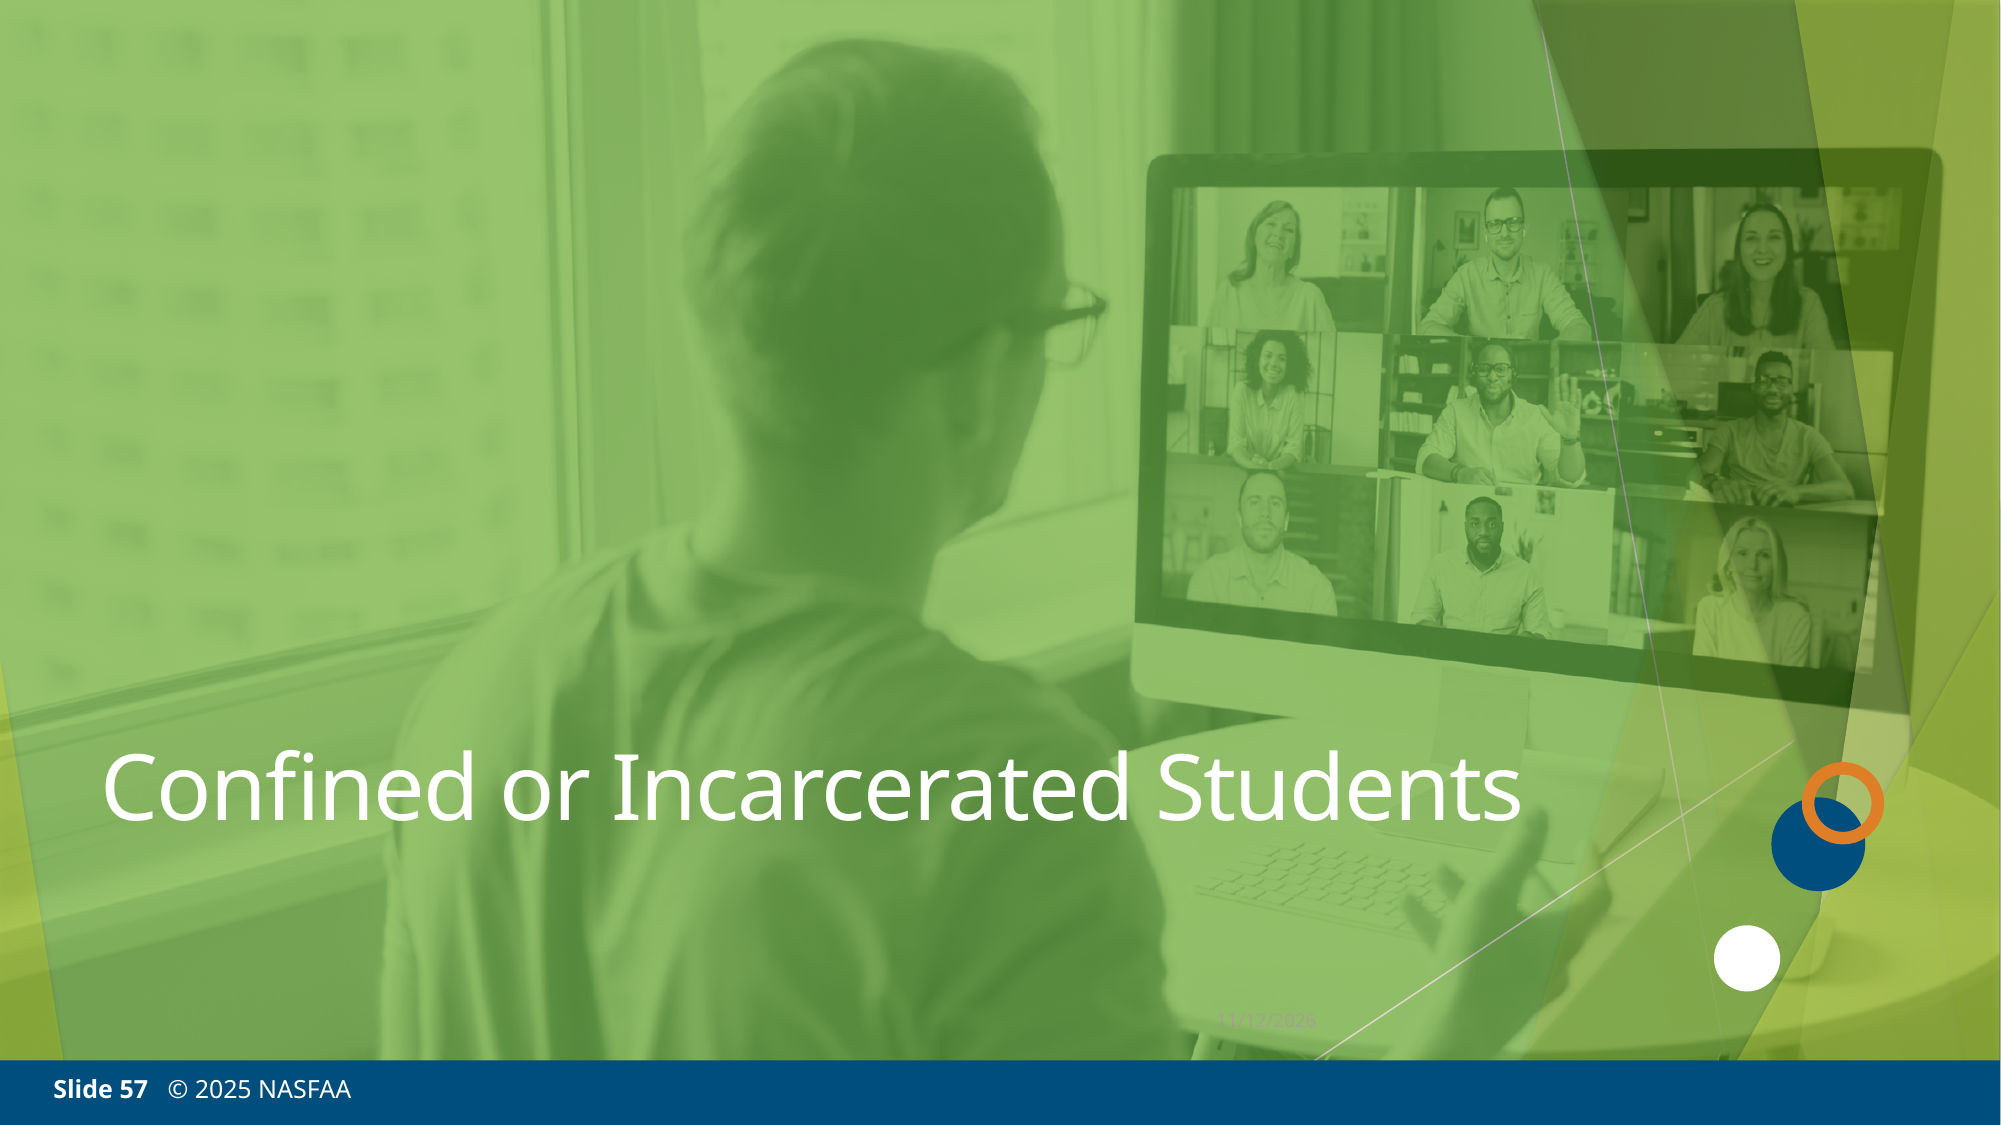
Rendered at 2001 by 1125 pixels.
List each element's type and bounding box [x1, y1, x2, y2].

text_box [1713, 767, 1879, 992]
picture [0, 0, 2000, 1125]
